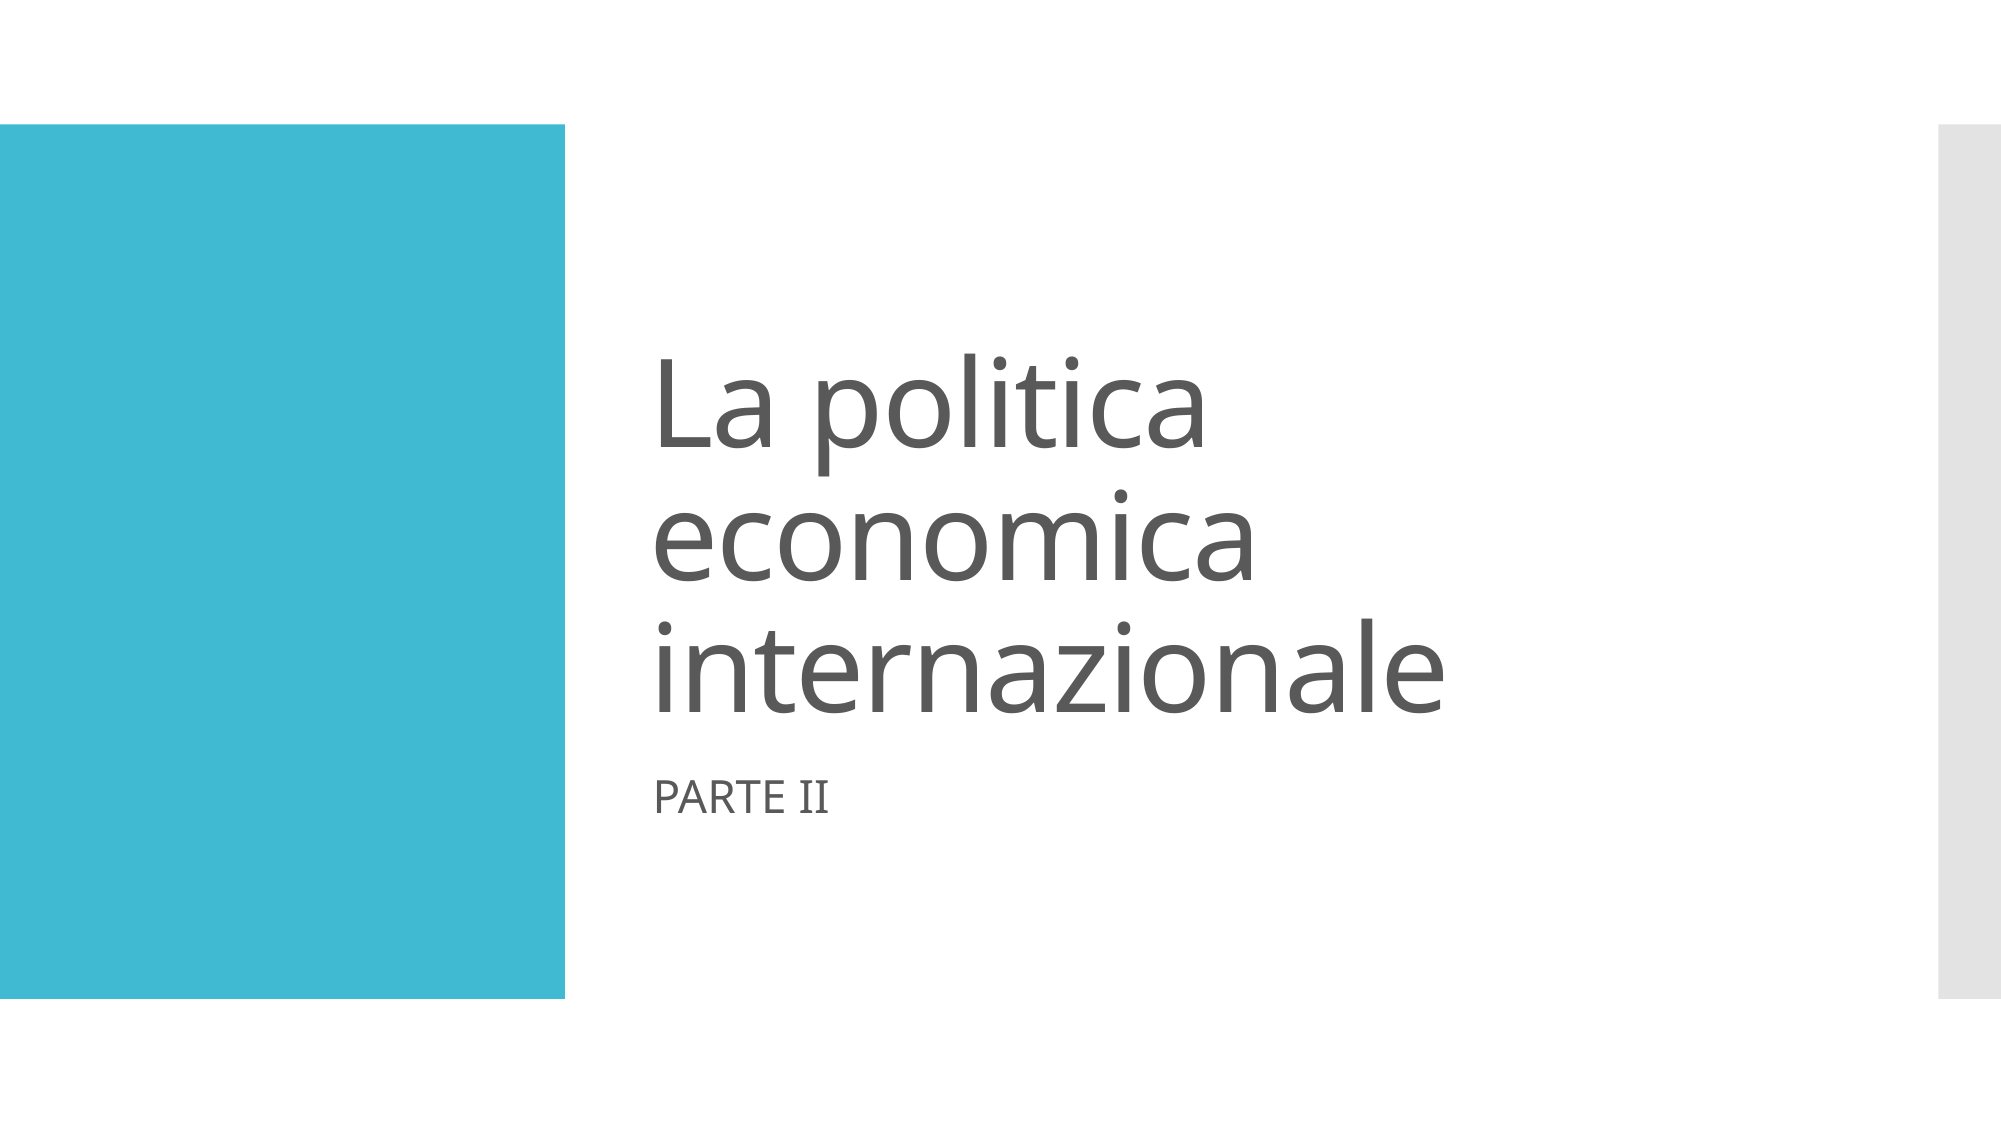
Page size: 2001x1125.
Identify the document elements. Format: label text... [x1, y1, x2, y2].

title La politica economica internazionale [634, 213, 1835, 747]
list PARTE II [637, 766, 1838, 917]
